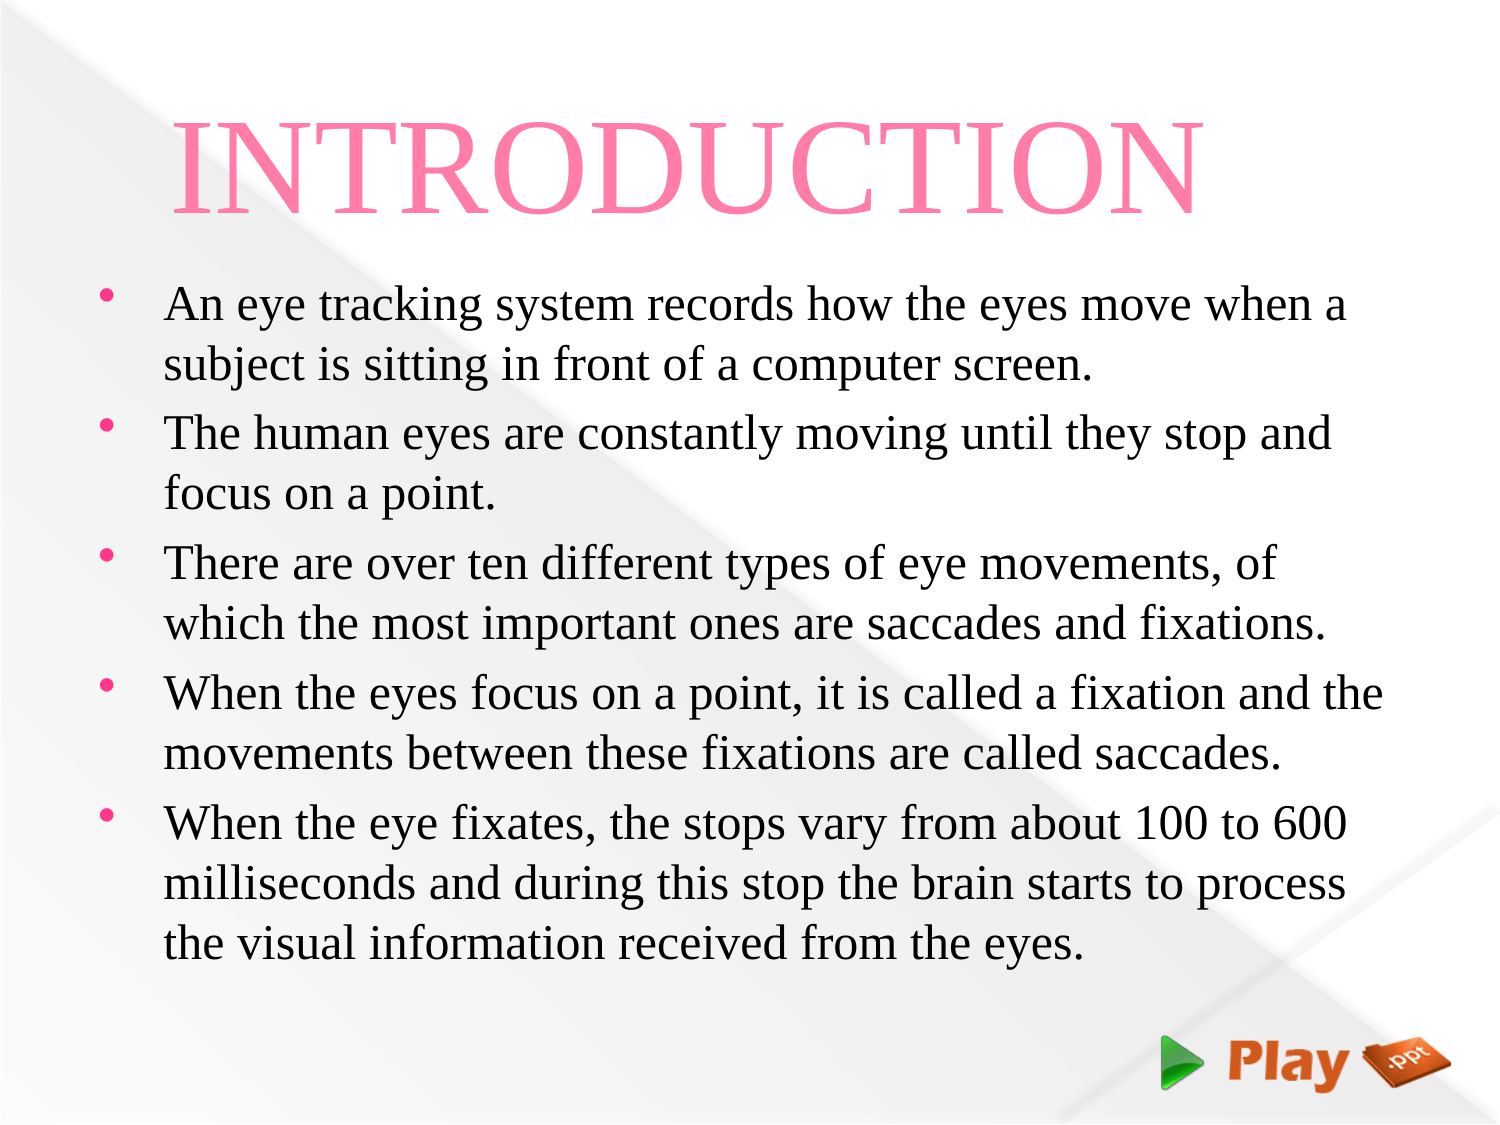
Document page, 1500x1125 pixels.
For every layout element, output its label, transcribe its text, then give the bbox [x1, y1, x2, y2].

title INTRODUCTION [75, 43, 1425, 262]
list An eye tracking system records how the eyes move when a subject is sitting in front of a computer screen. The human eyes are constantly moving until they stop and focus on a point. There are over ten different types of eye movements, of which the most important ones are saccades and fixations. When the eyes focus on a point, it is called a fixation and the movements between these fixations are called saccades. When the eye fixates, the stops vary from about 100 to 600 milliseconds and during this stop the brain starts to process the visual information received from the eyes. [75, 262, 1425, 1013]
picture [1137, 1024, 1474, 1101]
